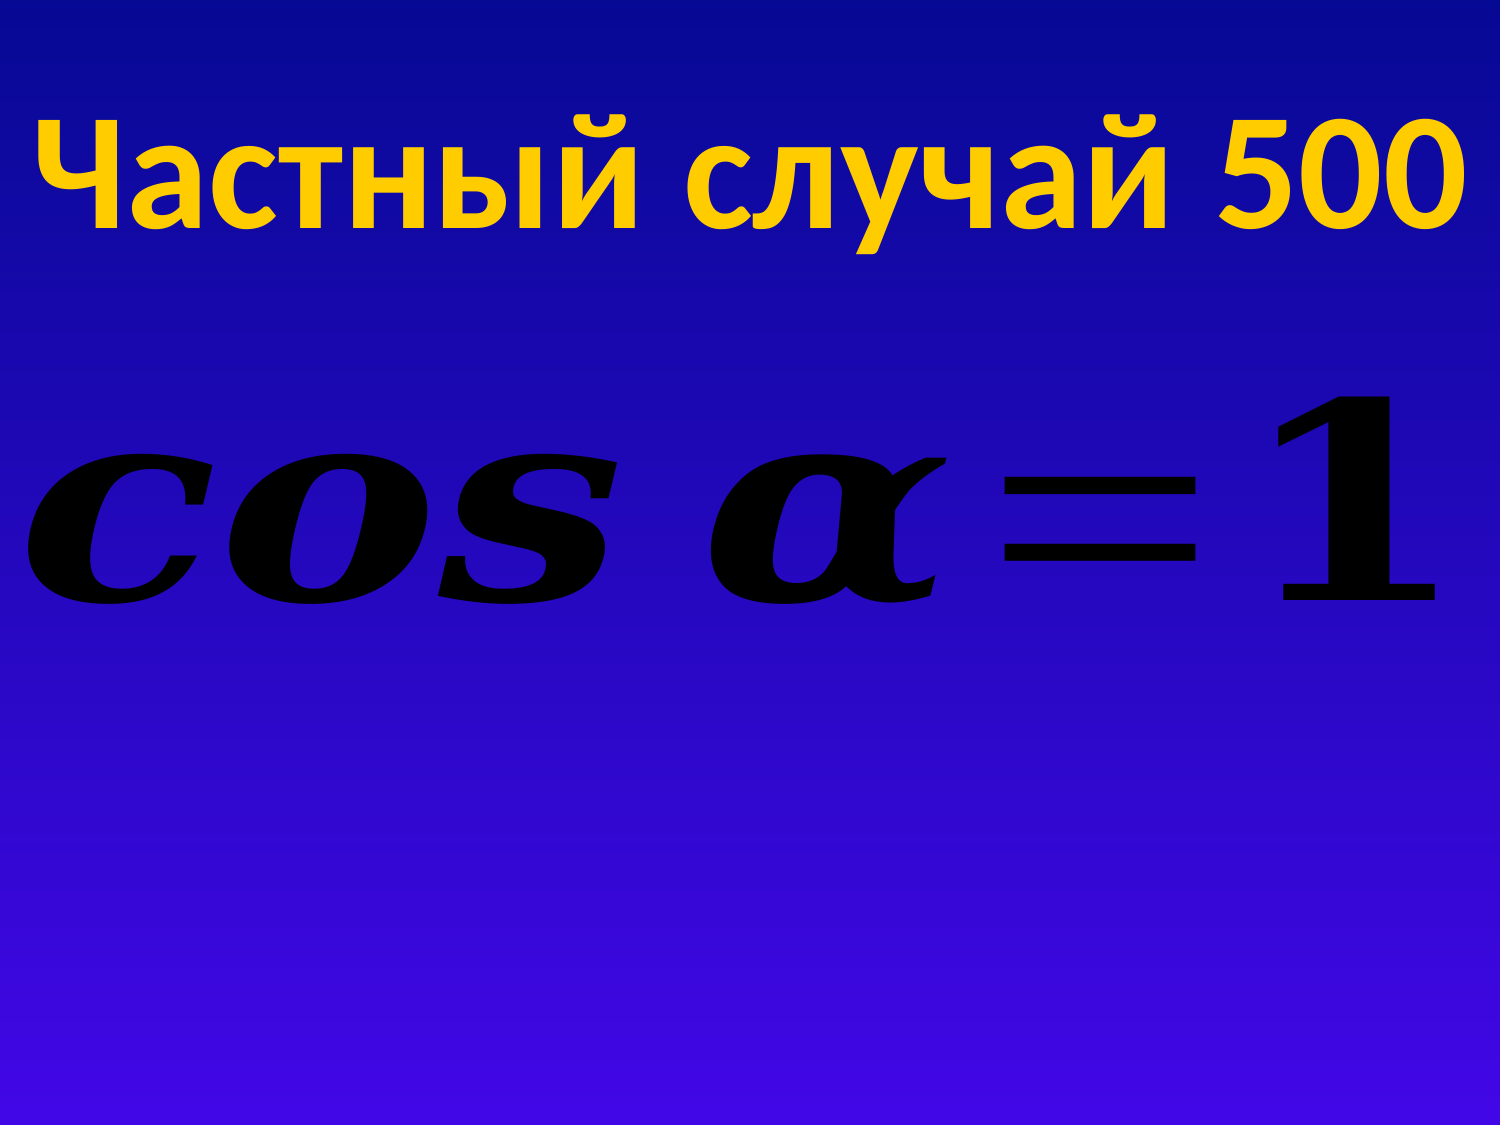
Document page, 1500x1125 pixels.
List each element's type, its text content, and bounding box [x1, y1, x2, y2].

text_box Частный случай 500 [16, 54, 1484, 270]
